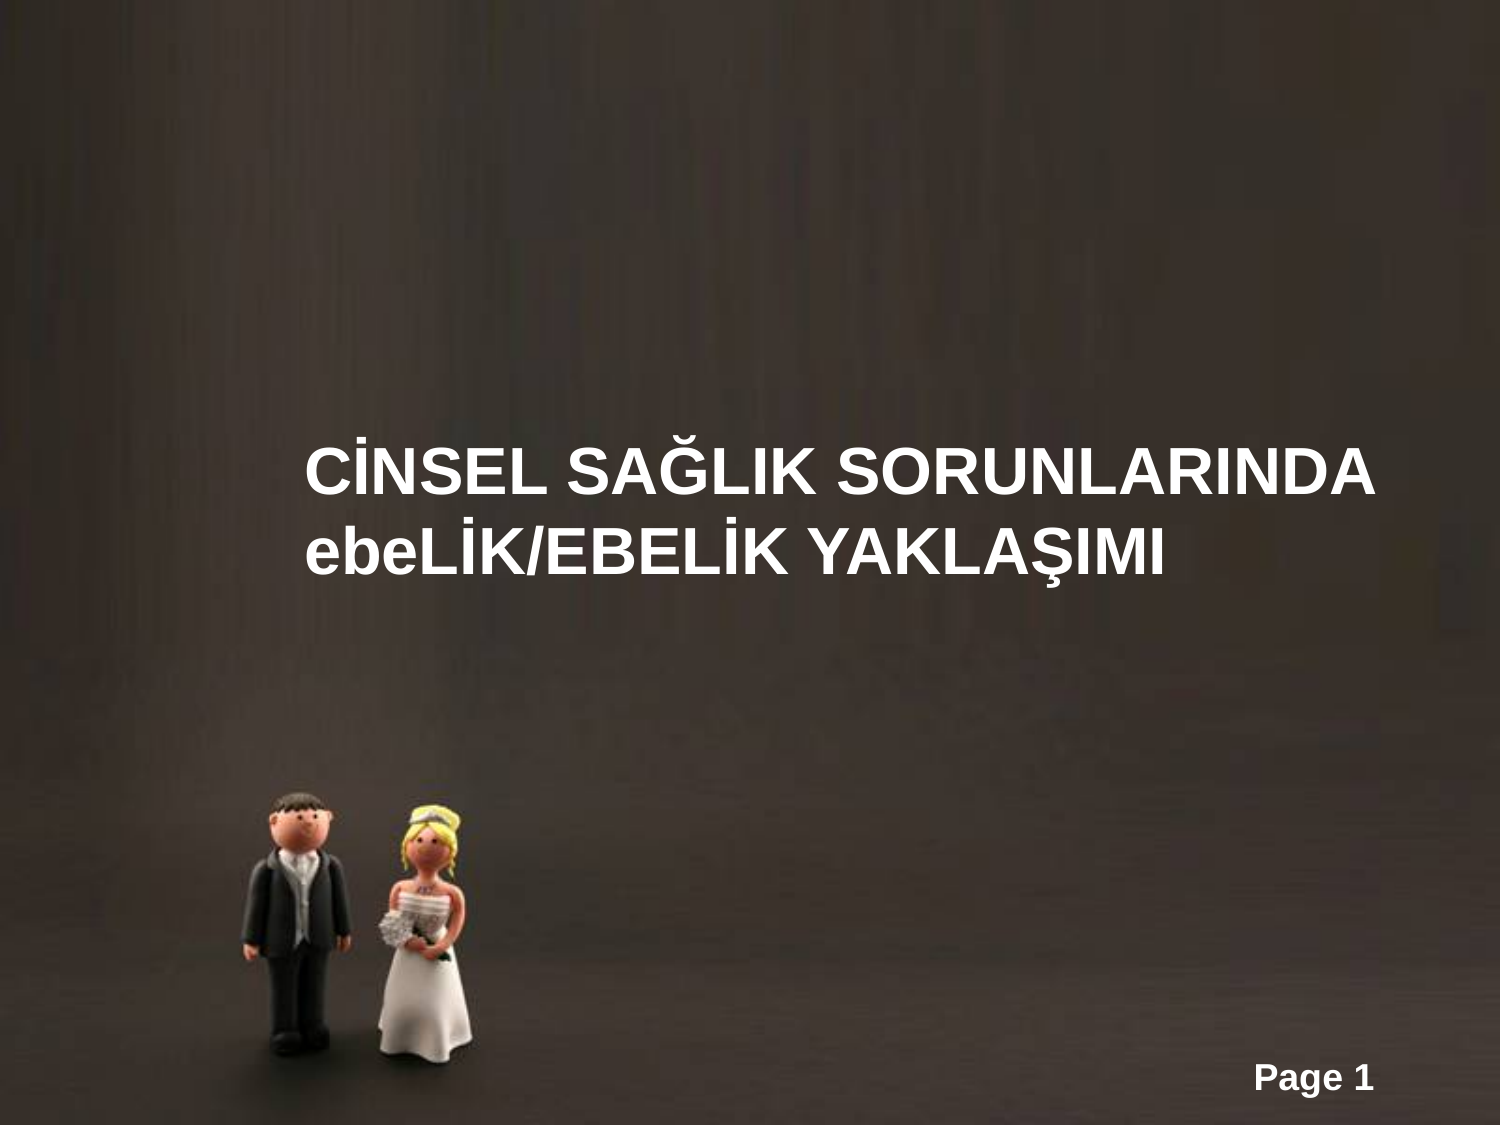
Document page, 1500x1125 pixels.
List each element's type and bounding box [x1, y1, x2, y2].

picture [0, 0, 1500, 1125]
text_box [88, 196, 1412, 870]
